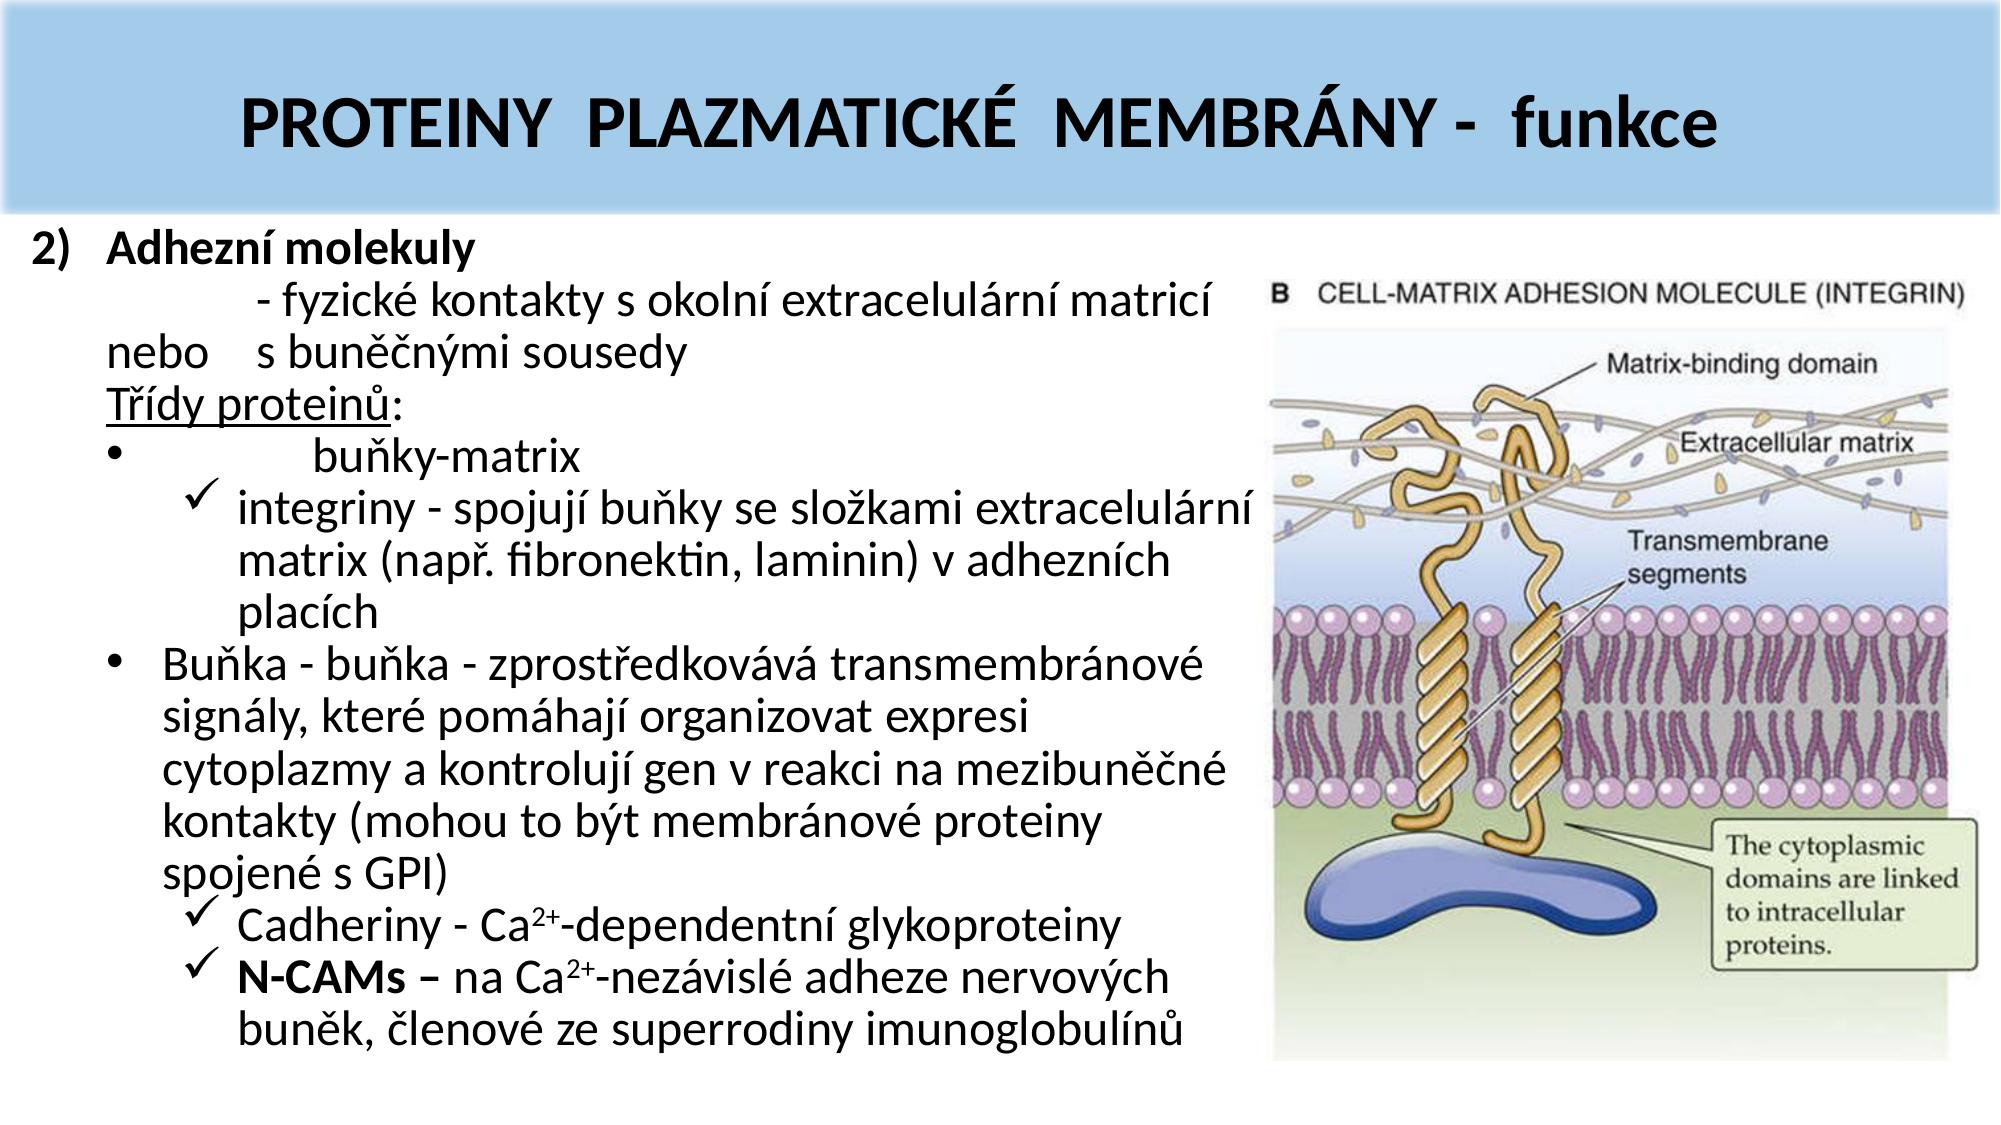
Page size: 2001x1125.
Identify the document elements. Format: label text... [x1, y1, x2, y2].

text_box Adhezní molekuly - fyzické kontakty s okolní extracelulární matricí nebo s buněčnými sousedy Třídy proteinů: buňky-matrix integriny - spojují buňky se složkami extracelulární matrix (např. fibronektin, laminin) v adhezních placích Buňka - buňka - zprostředkovává transmembránové signály, které pomáhají organizovat expresi cytoplazmy a kontrolují gen v reakci na mezibuněčné kontakty (mohou to být membránové proteiny spojené s GPI) Cadheriny - Ca2+-dependentní glykoproteiny N-CAMs – na Ca2+-nezávislé adheze nervových buněk, členové ze superrodiny imunoglobulínů [16, 214, 1279, 1063]
text_box [9, 9, 1993, 207]
text_box PROTEINY PLAZMATICKÉ MEMBRÁNY - funkce [208, 65, 1736, 170]
text_box TRANSPORT – prostá difúze - KAM ? [6, 6, 1996, 210]
picture [1256, 279, 1981, 1061]
